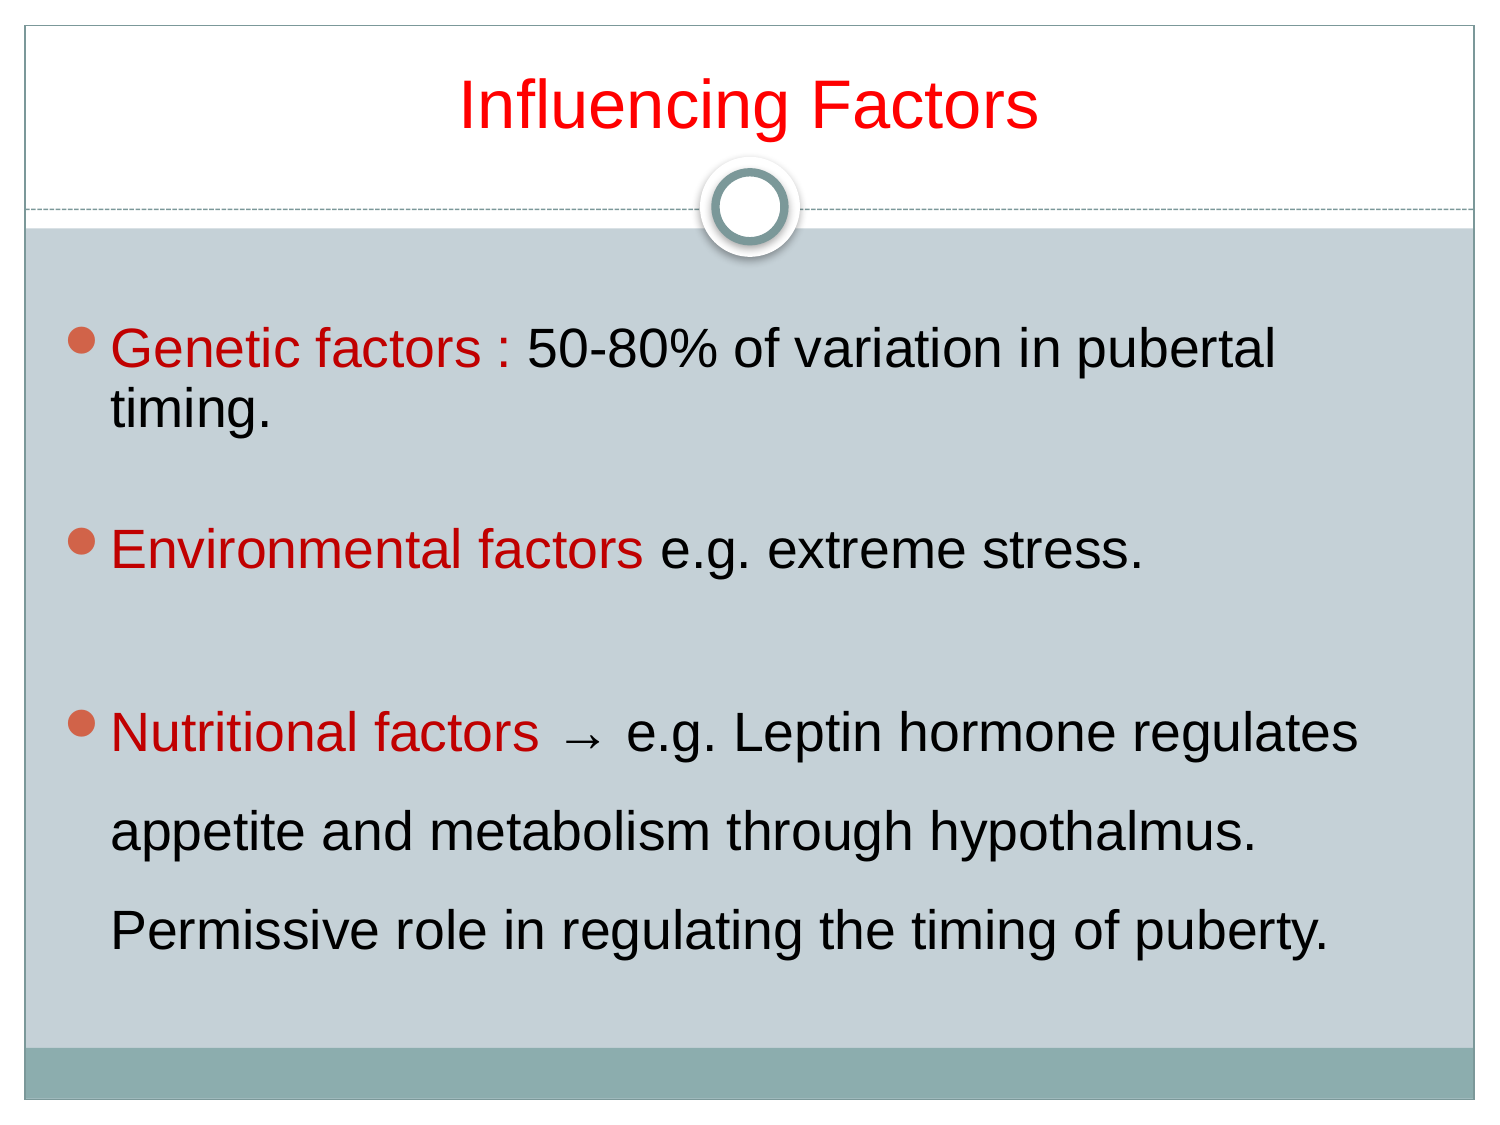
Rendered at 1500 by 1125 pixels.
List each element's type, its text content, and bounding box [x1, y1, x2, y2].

title Influencing Factors [49, 24, 1450, 150]
list Genetic factors : 50-80% of variation in pubertal timing. Environmental factors e.g. extreme stress. Nutritional factors → e.g. Leptin hormone regulates appetite and metabolism through hypothalmus. Permissive role in regulating the timing of puberty. [49, 312, 1445, 1038]
